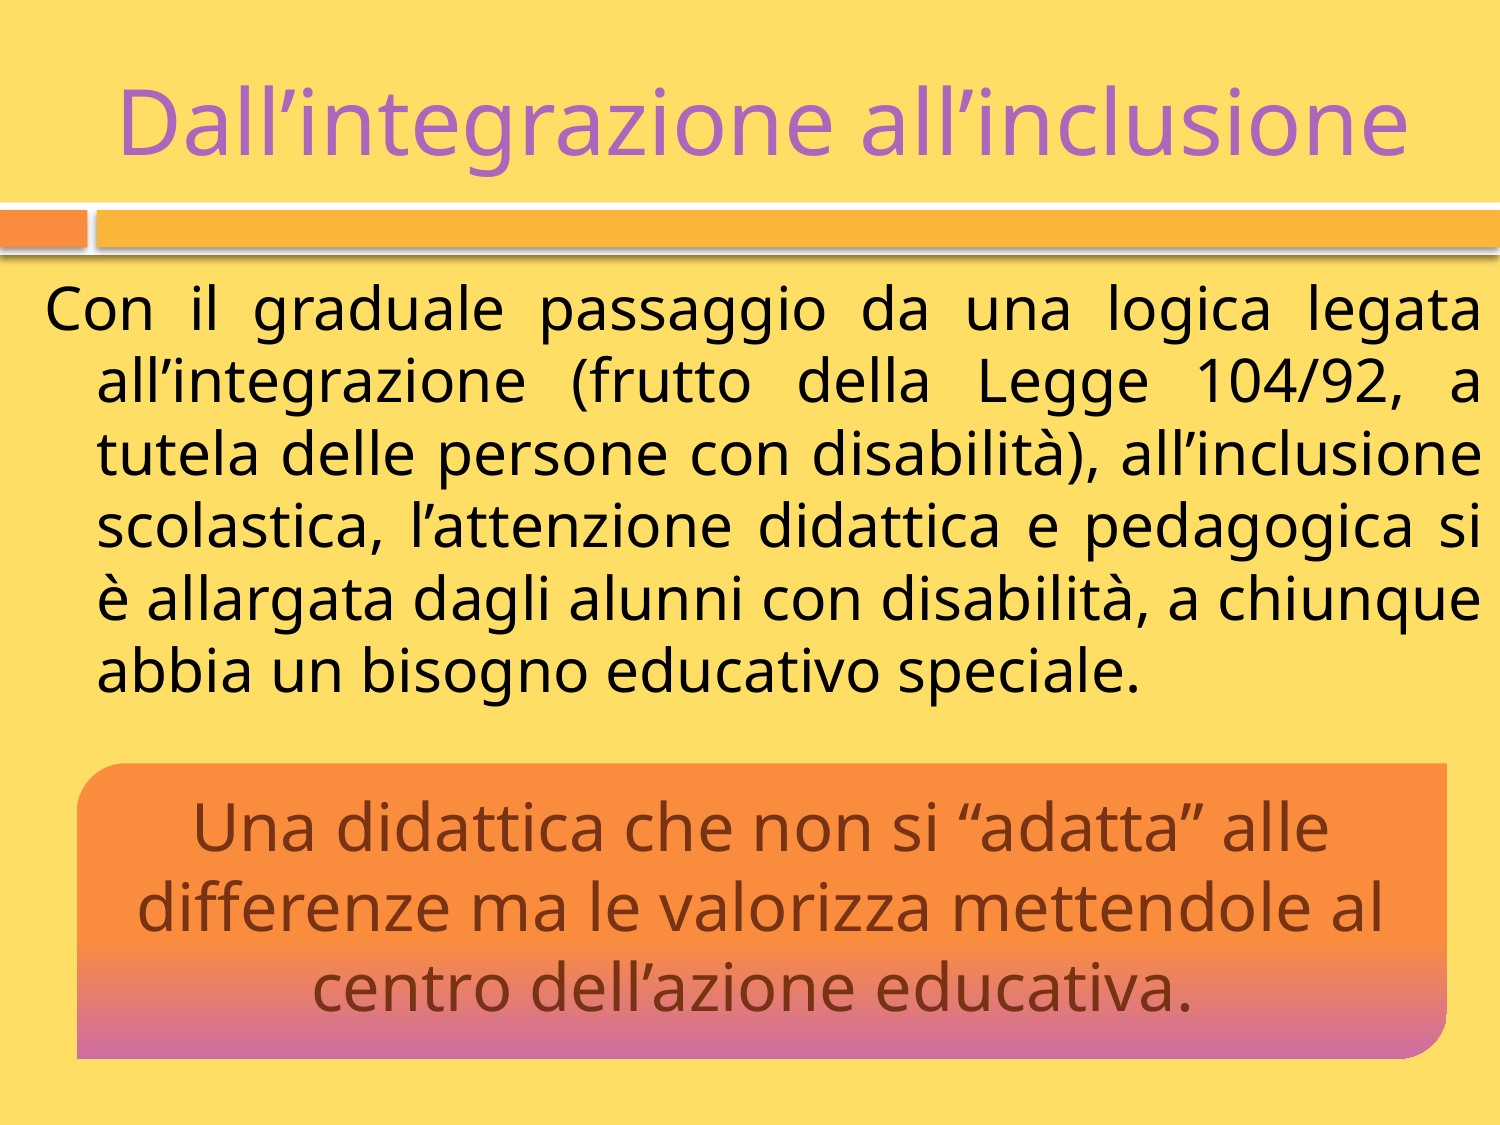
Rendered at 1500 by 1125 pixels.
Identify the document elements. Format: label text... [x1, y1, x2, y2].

list Con il graduale passaggio da una logica legata all’integrazione (frutto della Legge 104/92, a tutela delle persone con disabilità), all’inclusione scolastica, l’attenzione didattica e pedagogica si è allargata dagli alunni con disabilità, a chiunque abbia un bisogno educativo speciale. [29, 262, 1500, 728]
title Dall’integrazione all’inclusione [100, 37, 1438, 200]
text_box Una didattica che non si “adatta” alle differenze ma le valorizza mettendole al centro dell’azione educativa. [76, 763, 1447, 1059]
